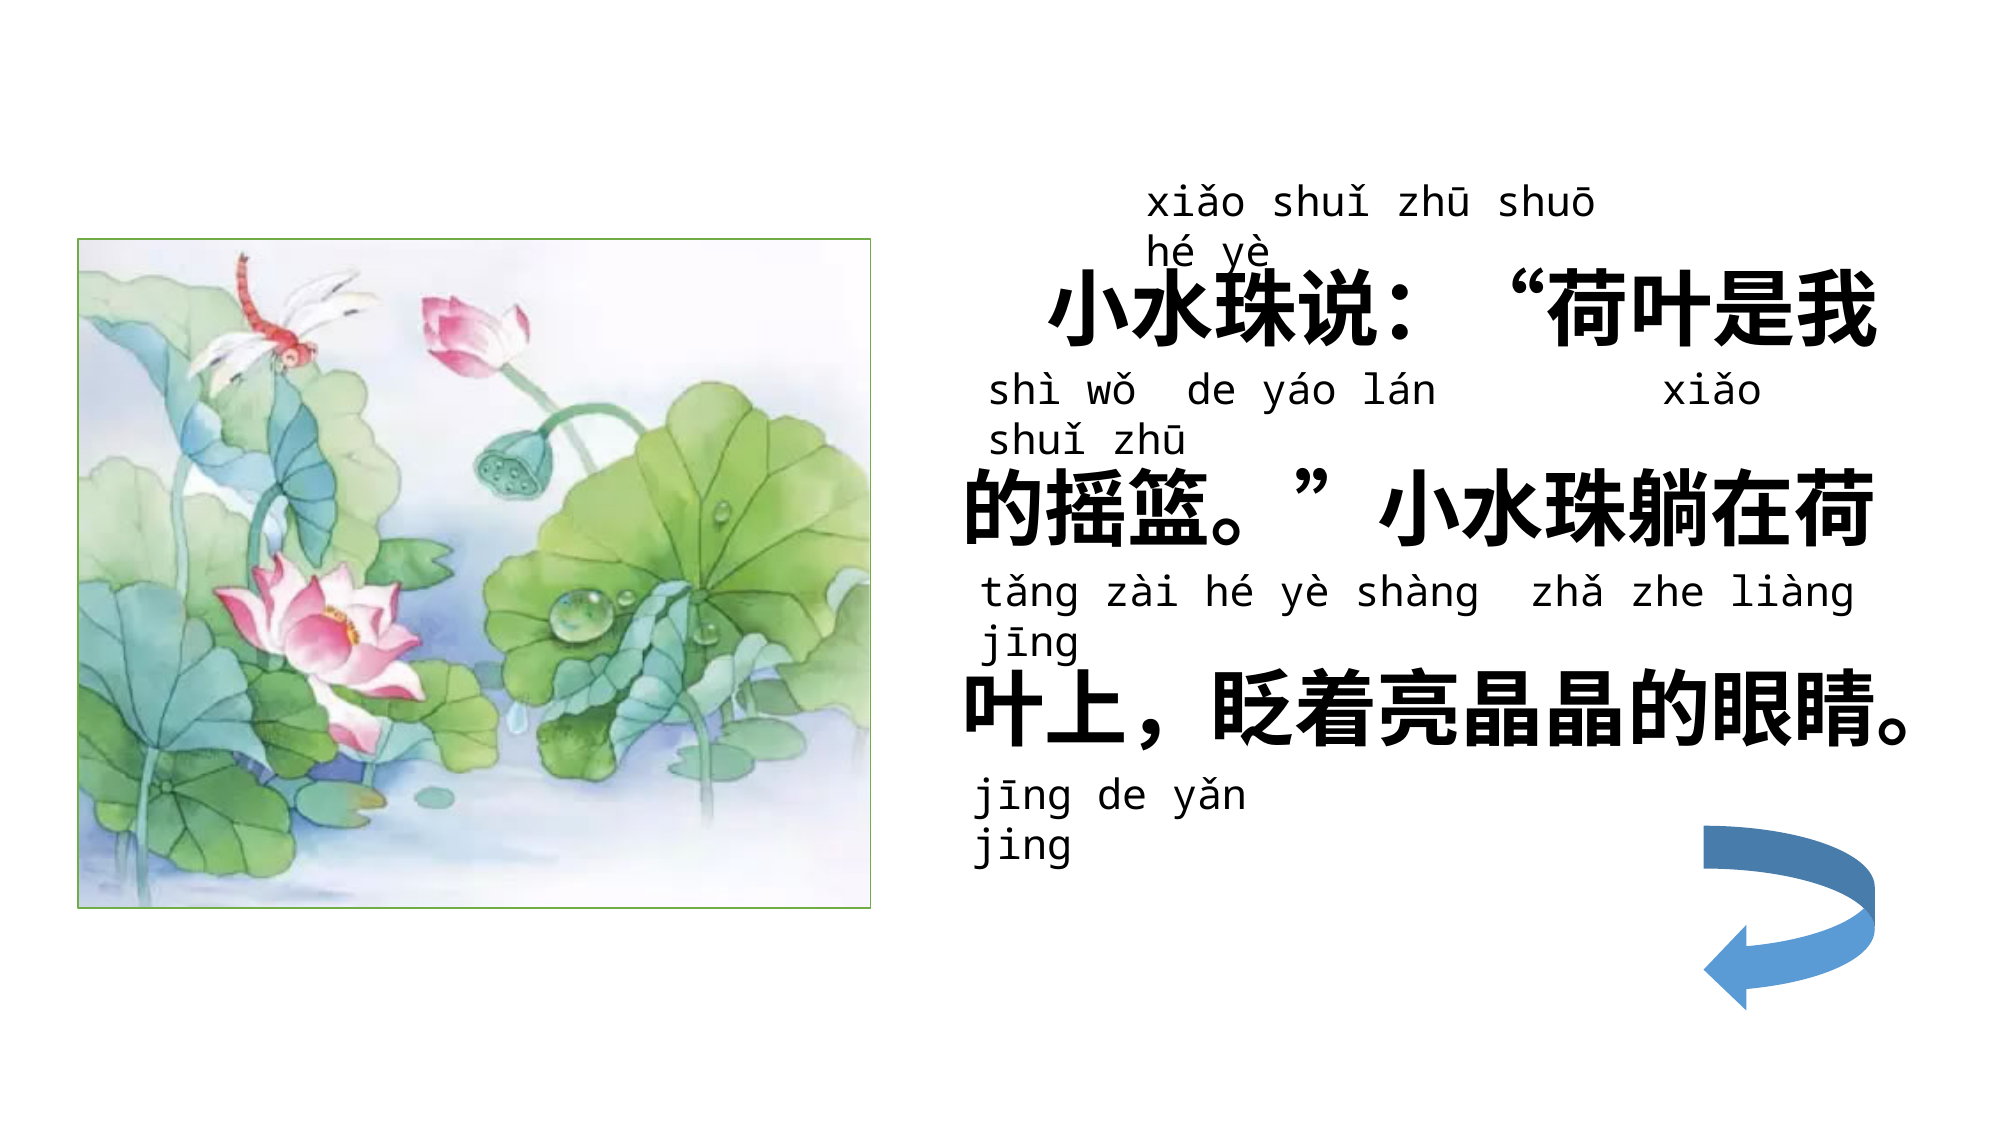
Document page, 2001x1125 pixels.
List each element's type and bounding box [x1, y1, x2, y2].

picture [78, 239, 870, 907]
text_box [1703, 970, 1833, 1011]
text_box [949, 150, 1907, 970]
